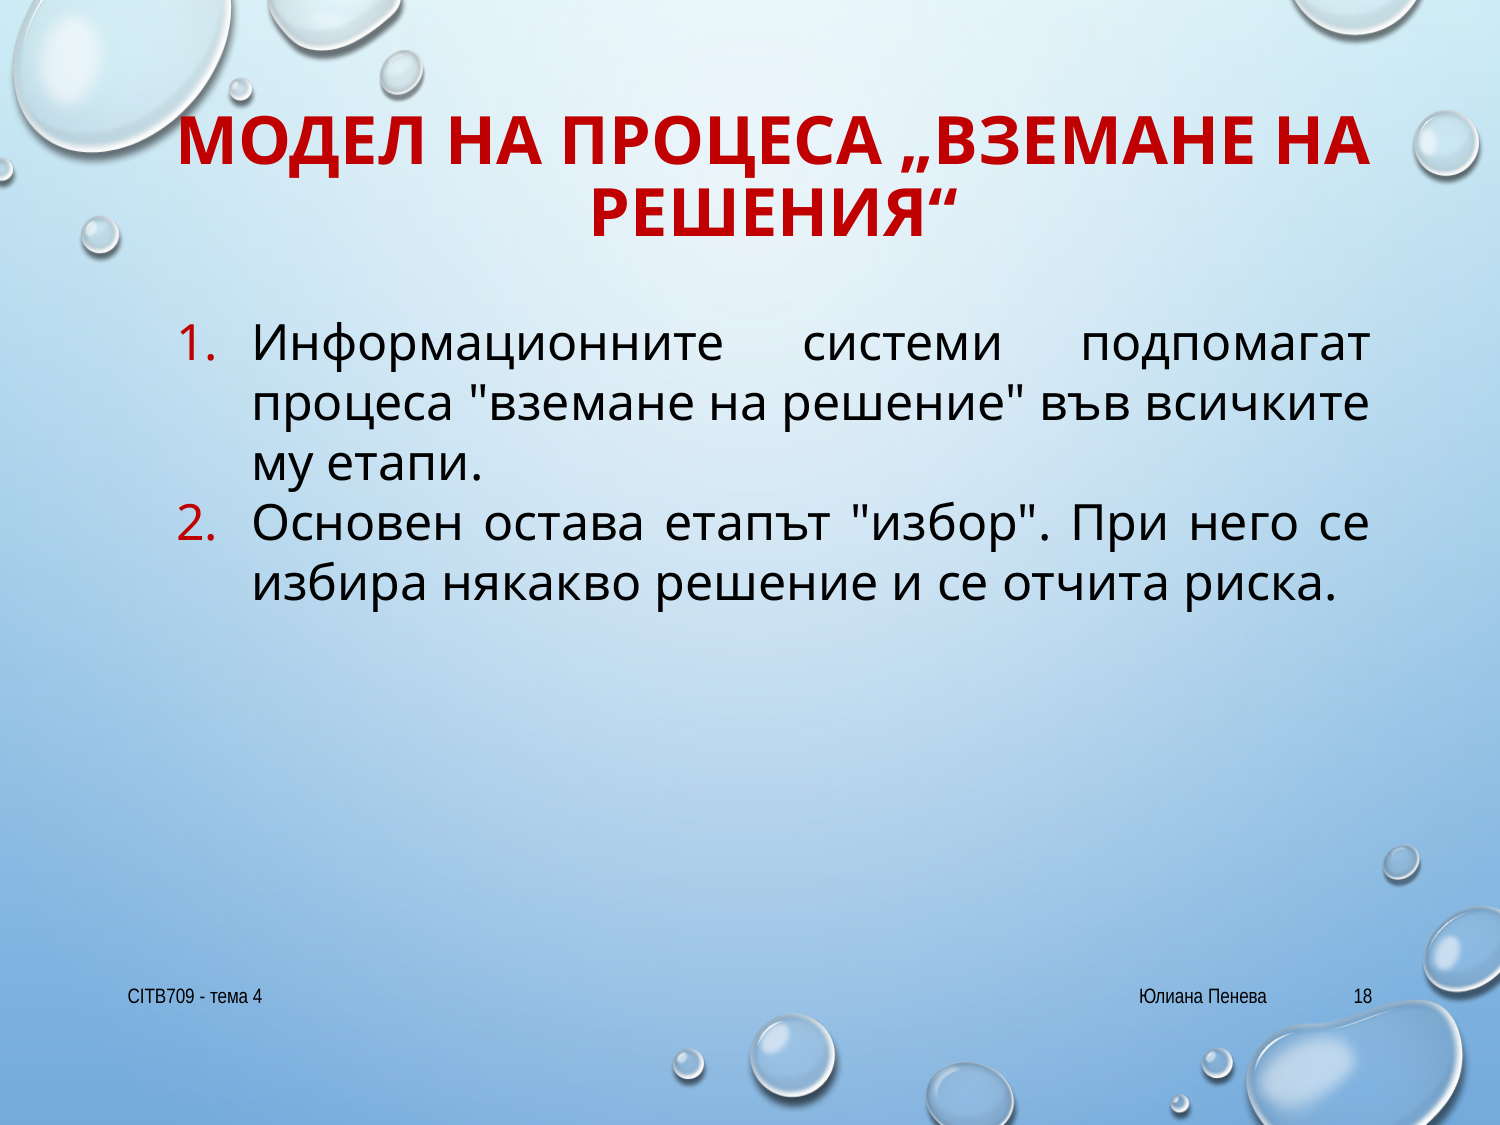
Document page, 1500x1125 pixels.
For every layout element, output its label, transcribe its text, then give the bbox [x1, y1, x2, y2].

picture [0, 0, 1500, 1125]
list Информационните системи подпомагат процеса "вземане на решение" във всичките му етапи. Основен остава етапът "избор". При него се избира някакво решение и се отчита риска. [161, 302, 1387, 780]
footer CITB709 - тема 4 [112, 965, 934, 1025]
title Модел на процеса „вземане на решения“ [53, 113, 1495, 244]
slide_number Юлиана Пенева [944, 965, 1283, 1025]
slide_number 18 [1293, 965, 1388, 1025]
